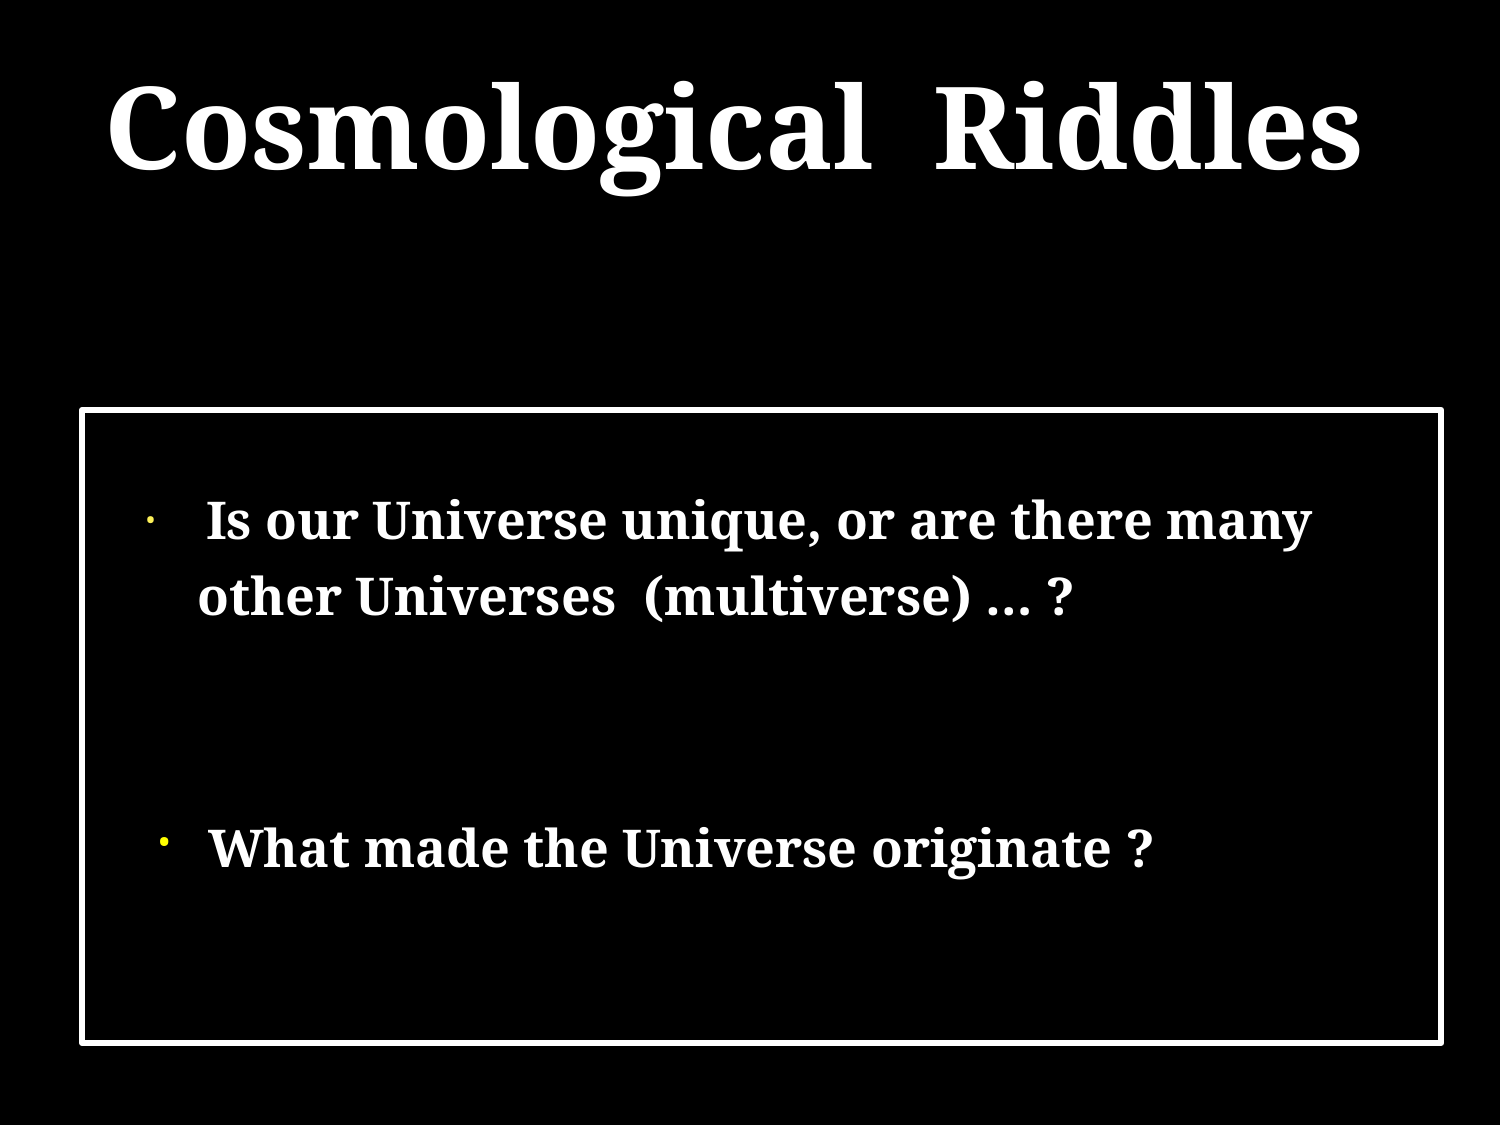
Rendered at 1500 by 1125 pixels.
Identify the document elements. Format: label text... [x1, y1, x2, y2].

text_box Is our Universe unique, or are there many other Universes (multiverse) … ? [128, 492, 1500, 633]
text_box What made the Universe originate ? [140, 808, 1500, 888]
text_box [79, 407, 1444, 1046]
text_box Cosmological Riddles [0, 90, 1500, 195]
